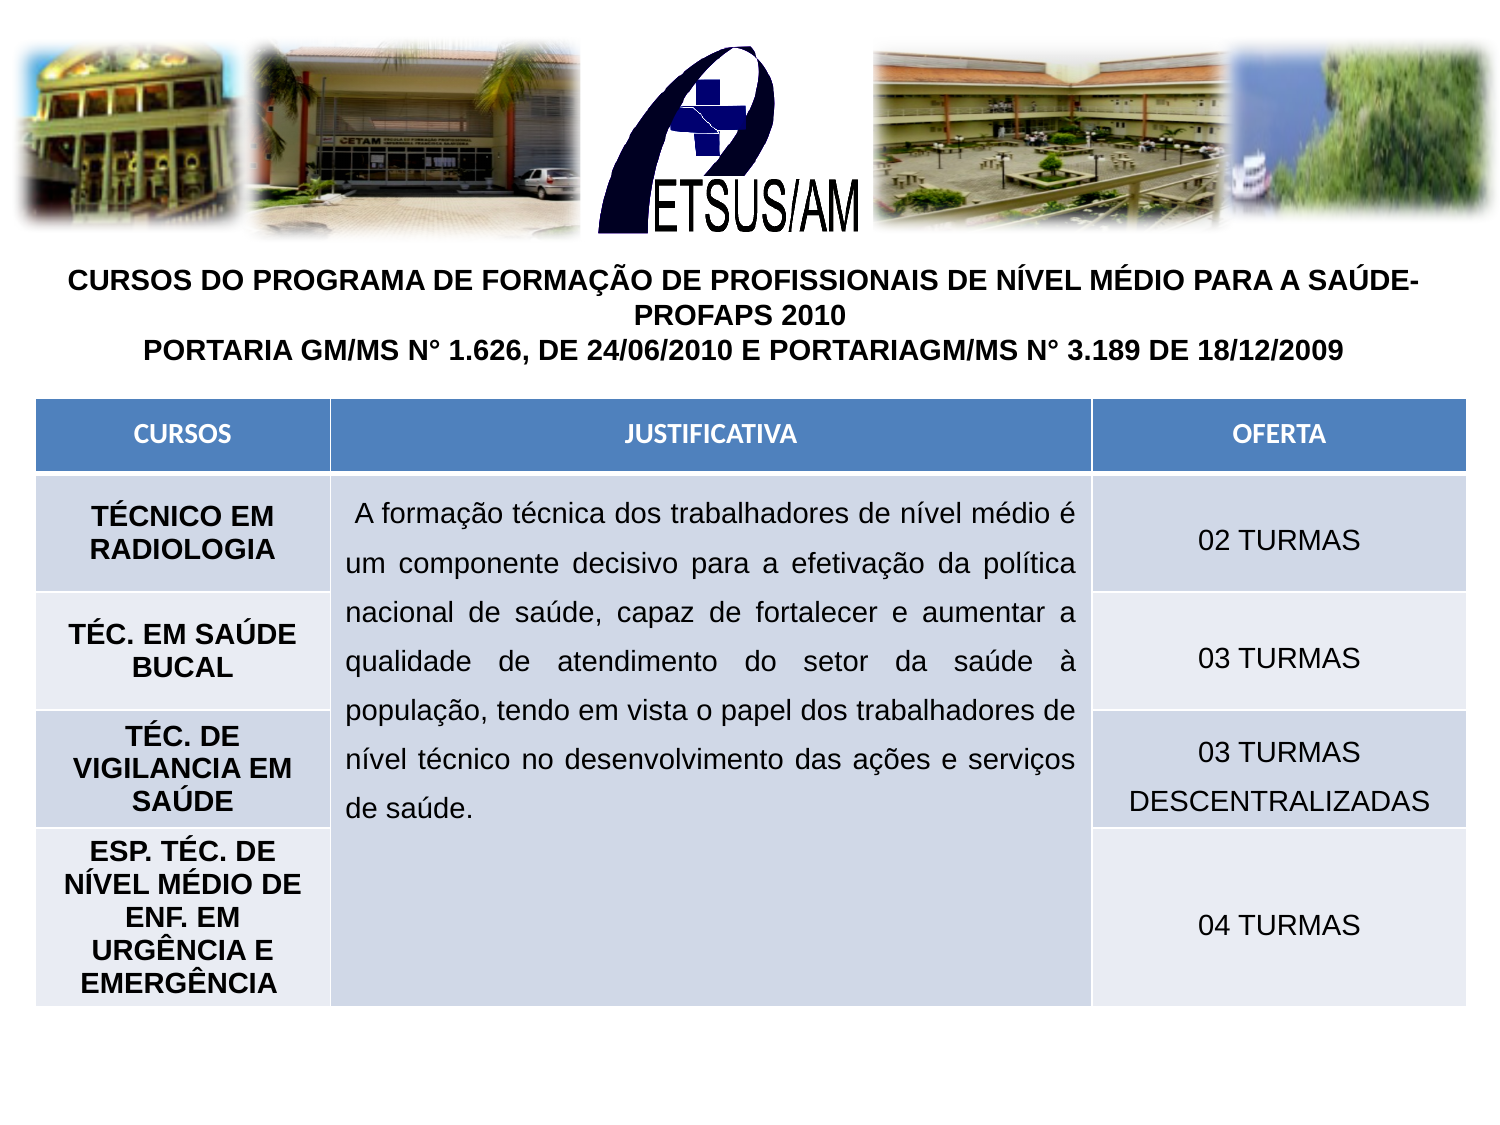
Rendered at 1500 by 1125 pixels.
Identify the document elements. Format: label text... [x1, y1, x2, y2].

table_cell ESP. TÉC. DE NÍVEL MÉDIO DE ENF. EM URGÊNCIA E EMERGÊNCIA [36, 829, 330, 1006]
table_cell TÉC. EM SAÚDE BUCAL [36, 593, 330, 709]
table_cell 03 TURMAS DESCENTRALIZADAS [1093, 711, 1466, 827]
table_header JUSTIFICATIVA [331, 399, 1091, 471]
table_cell 03 TURMAS [1093, 593, 1466, 709]
table_header OFERTA [1093, 399, 1466, 471]
table_cell 02 TURMAS [1093, 476, 1466, 591]
table_cell A formação técnica dos trabalhadores de nível médio é um componente decisivo para a efetivação da política nacional de saúde, capaz de fortalecer e aumentar a qualidade de atendimento do setor da saúde à população, tendo em vista o papel dos trabalhadores de nível técnico no desenvolvimento das ações e serviços de saúde. [331, 476, 1091, 1006]
table_cell TÉC. DE VIGILANCIA EM SAÚDE [36, 711, 330, 827]
table_cell TÉCNICO EM RADIOLOGIA [36, 476, 330, 591]
text_box CURSOS DO PROGRAMA DE FORMAÇÃO DE PROFISSIONAIS DE NÍVEL MÉDIO PARA A SAÚDE- PROFAPS 2010 PORTARIA GM/MS N° 1.626, DE 24/06/2010 E PORTARIAGM/MS N° 3.189 DE 18/12/2009 [35, 253, 1454, 374]
table_cell 04 TURMAS [1093, 829, 1466, 1006]
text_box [9, 34, 1500, 244]
table_header CURSOS [36, 399, 330, 471]
